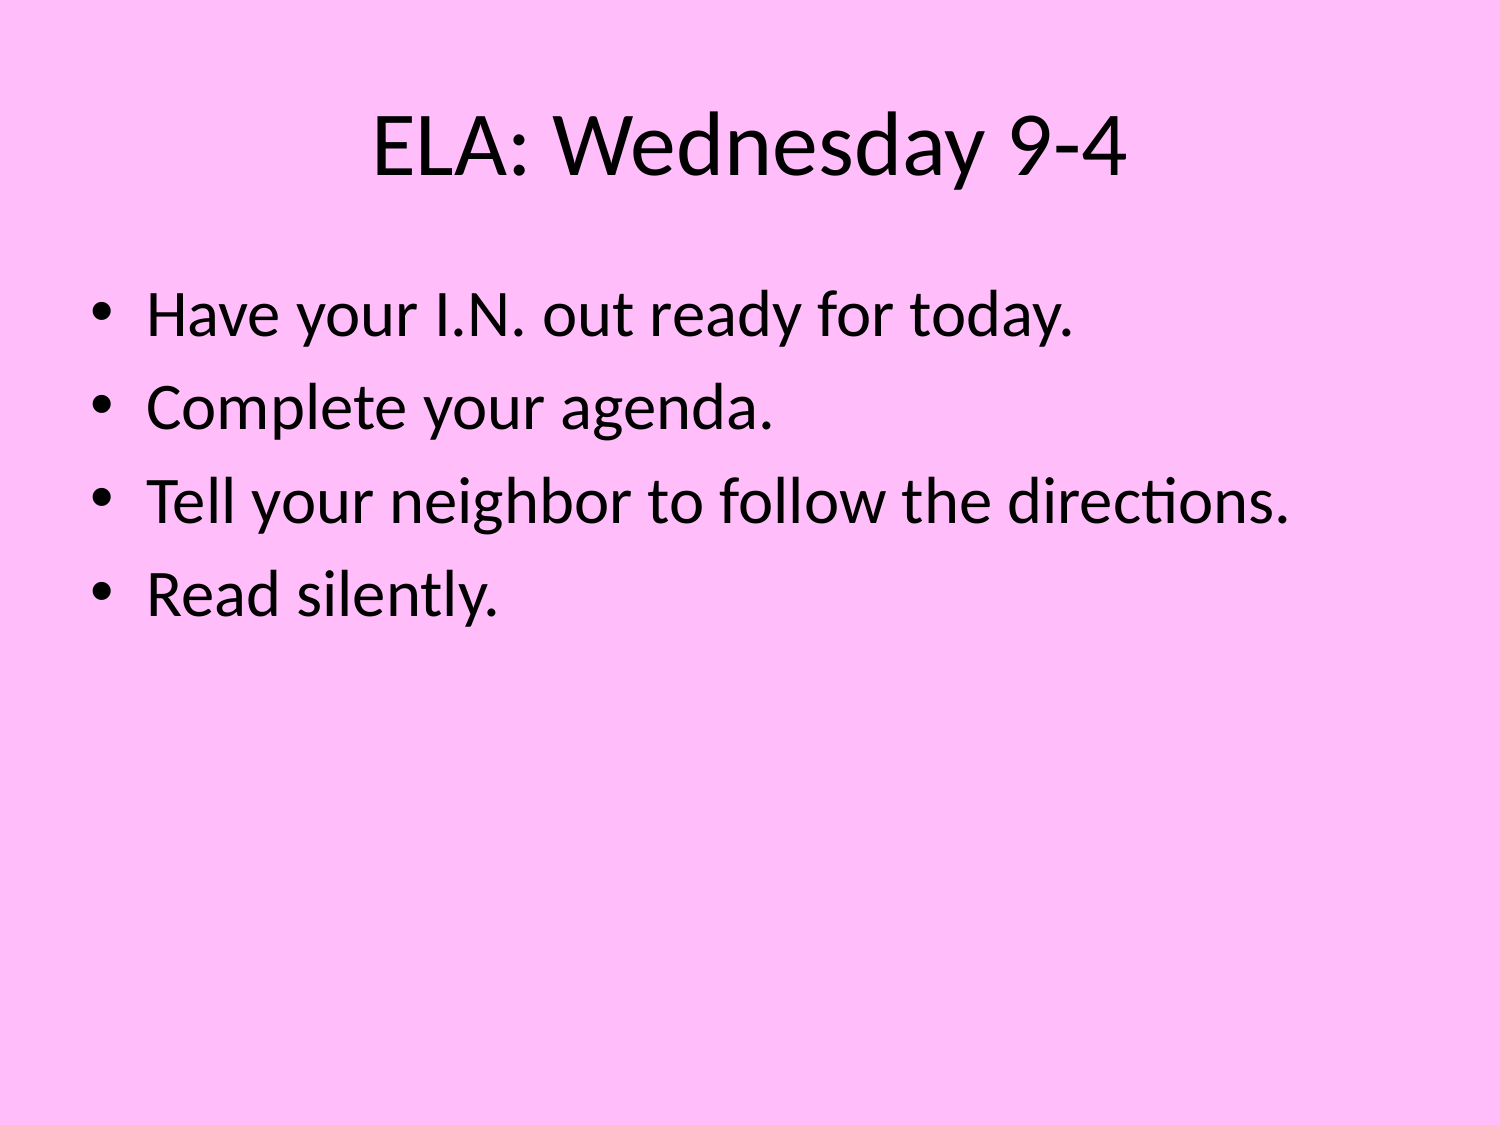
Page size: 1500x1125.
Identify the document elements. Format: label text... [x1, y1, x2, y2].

title ELA: Wednesday 9-4 [75, 45, 1425, 233]
list Have your I.N. out ready for today. Complete your agenda. Tell your neighbor to follow the directions. Read silently. [75, 262, 1425, 1005]
